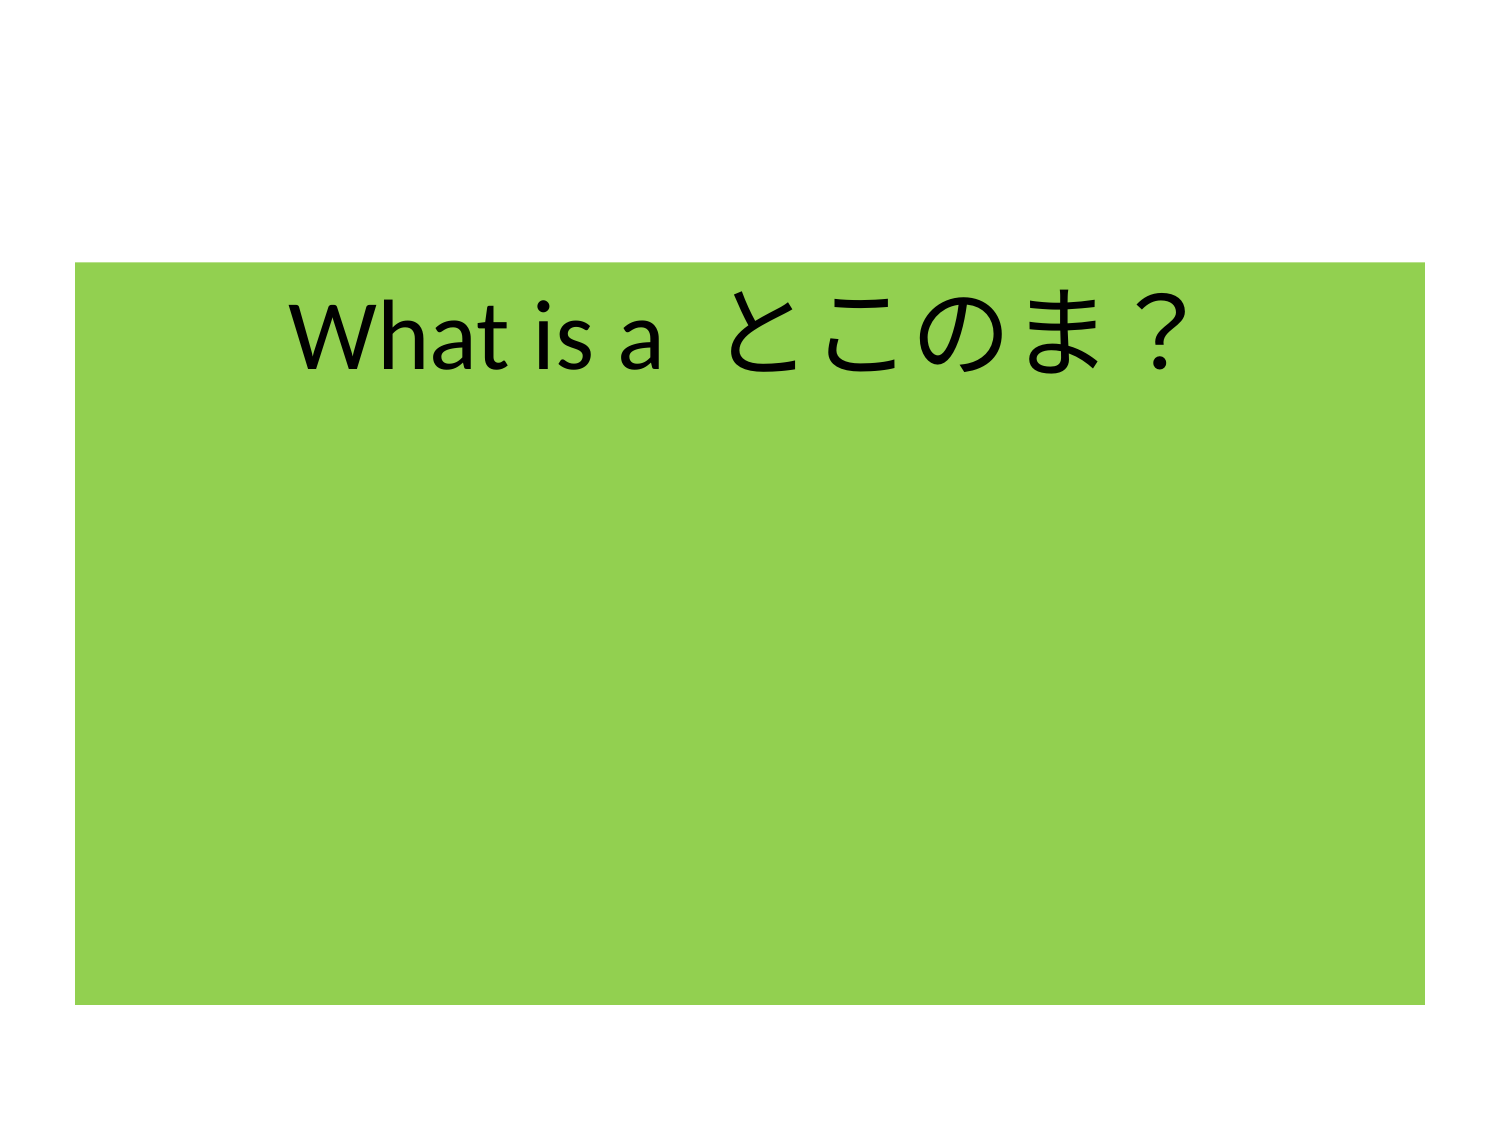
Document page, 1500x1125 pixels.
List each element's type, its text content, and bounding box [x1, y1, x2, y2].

list What is a とこのま？ [75, 262, 1425, 1005]
